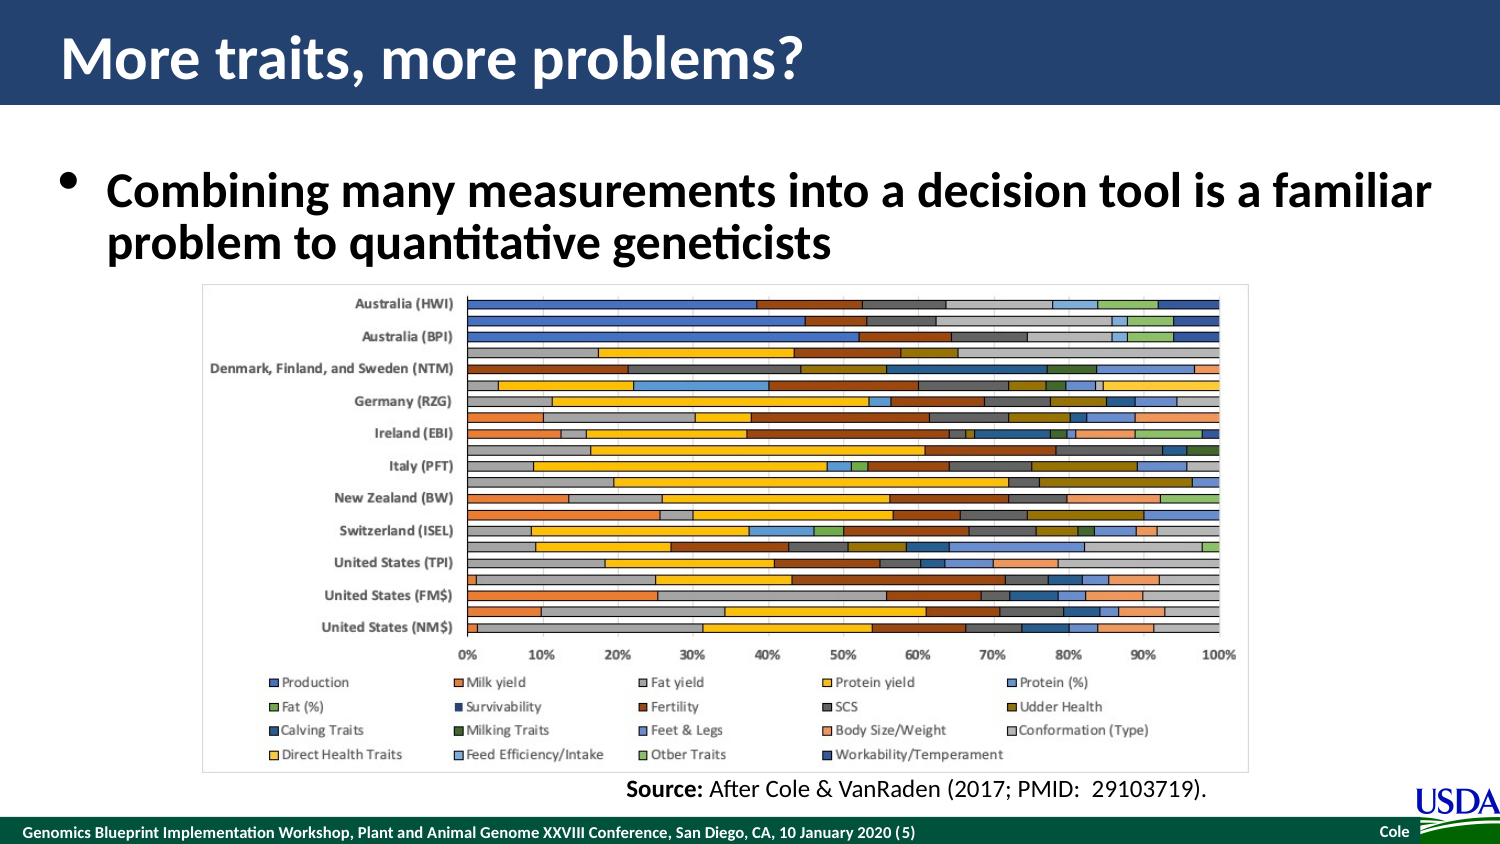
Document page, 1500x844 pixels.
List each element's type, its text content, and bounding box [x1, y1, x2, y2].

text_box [201, 284, 1249, 813]
picture [1416, 788, 1500, 844]
list Combining many measurements into a decision tool is a familiar problem to quantitative geneticists [60, 165, 1440, 765]
title More traits, more problems? [60, 15, 1440, 94]
